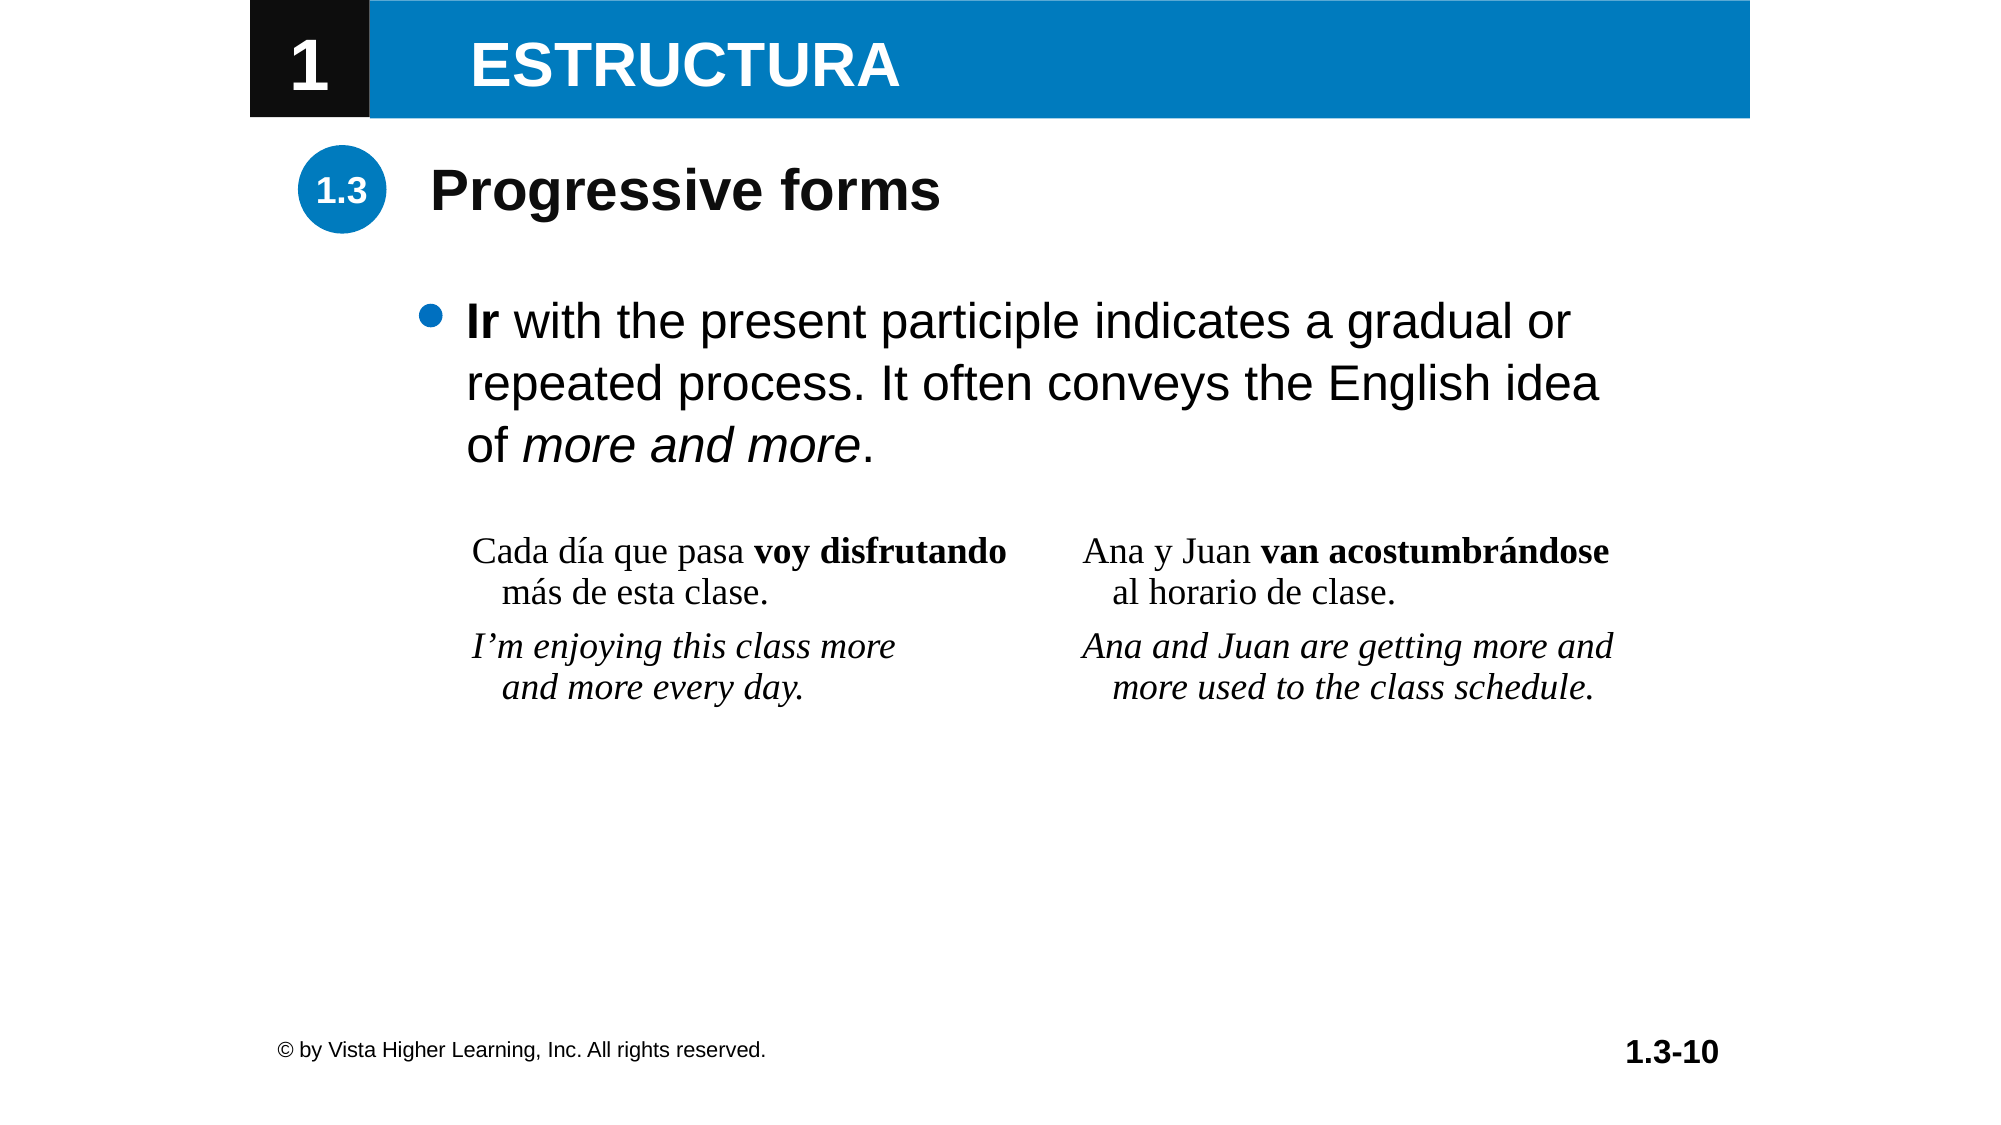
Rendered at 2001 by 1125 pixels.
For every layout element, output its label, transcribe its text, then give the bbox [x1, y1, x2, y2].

list Ir with the present participle indicates a gradual or repeated process. It often conveys the English idea of more and more. [400, 278, 1751, 487]
table_header Cada día que pasa voy disfrutando más de esta clase. I’m enjoying this class more and more every day. [457, 522, 1067, 716]
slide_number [1283, 1023, 1735, 1077]
table_header Ana y Juan van acostumbrándose al horario de clase. Ana and Juan are getting more and more used to the class schedule. [1067, 522, 1700, 716]
footer © by Vista Higher Learning, Inc. All rights reserved. [262, 1023, 1231, 1076]
